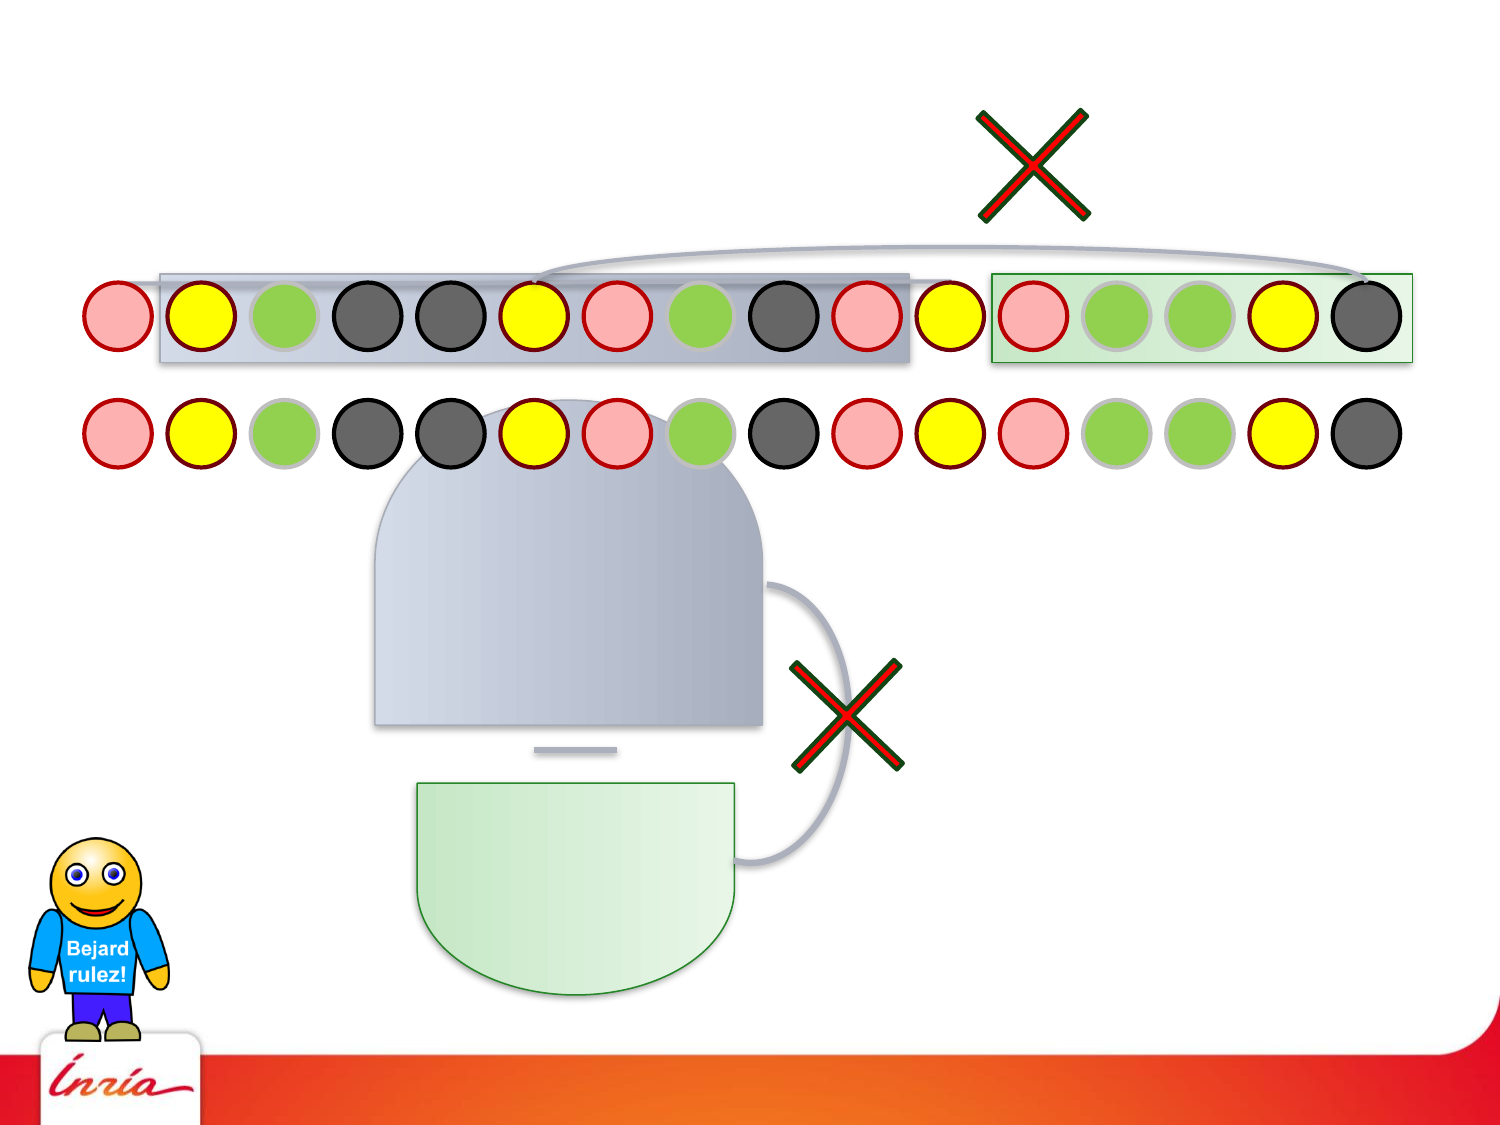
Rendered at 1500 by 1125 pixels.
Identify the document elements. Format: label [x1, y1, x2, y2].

text_box [331, 397, 404, 470]
text_box [498, 398, 528, 469]
text_box [997, 397, 1070, 470]
text_box [788, 657, 905, 774]
text_box [1164, 397, 1236, 470]
text_box [949, 0, 953, 699]
text_box [541, 292, 910, 363]
text_box [1164, 280, 1236, 353]
text_box [747, 397, 820, 470]
text_box [997, 280, 1070, 353]
text_box [957, 281, 987, 352]
text_box [374, 399, 764, 726]
text_box [415, 397, 487, 470]
text_box [159, 273, 528, 280]
text_box [831, 397, 903, 470]
text_box [732, 581, 852, 867]
text_box [165, 397, 238, 470]
text_box [248, 397, 321, 470]
text_box [541, 398, 570, 469]
text_box [831, 280, 903, 353]
text_box [914, 398, 944, 469]
text_box [541, 283, 570, 352]
text_box [533, 0, 537, 699]
text_box [498, 281, 528, 352]
text_box [664, 280, 737, 353]
text_box [1330, 397, 1403, 470]
text_box [747, 280, 820, 353]
text_box [554, 273, 585, 280]
text_box [159, 293, 528, 363]
text_box [82, 397, 154, 470]
text_box [331, 280, 404, 353]
text_box [975, 107, 1092, 224]
text_box [1247, 280, 1320, 353]
text_box [1330, 280, 1403, 353]
text_box [957, 398, 987, 469]
text_box [991, 273, 1413, 363]
text_box [575, 273, 910, 279]
text_box [581, 280, 654, 353]
picture [0, 837, 1500, 1125]
text_box [914, 281, 944, 352]
text_box [165, 280, 238, 353]
text_box [416, 782, 736, 996]
text_box [415, 280, 487, 353]
text_box [581, 397, 654, 470]
text_box [248, 280, 321, 353]
text_box [1247, 397, 1320, 470]
text_box [1080, 280, 1153, 353]
text_box [82, 280, 154, 353]
text_box [664, 397, 737, 470]
text_box [1080, 397, 1153, 470]
